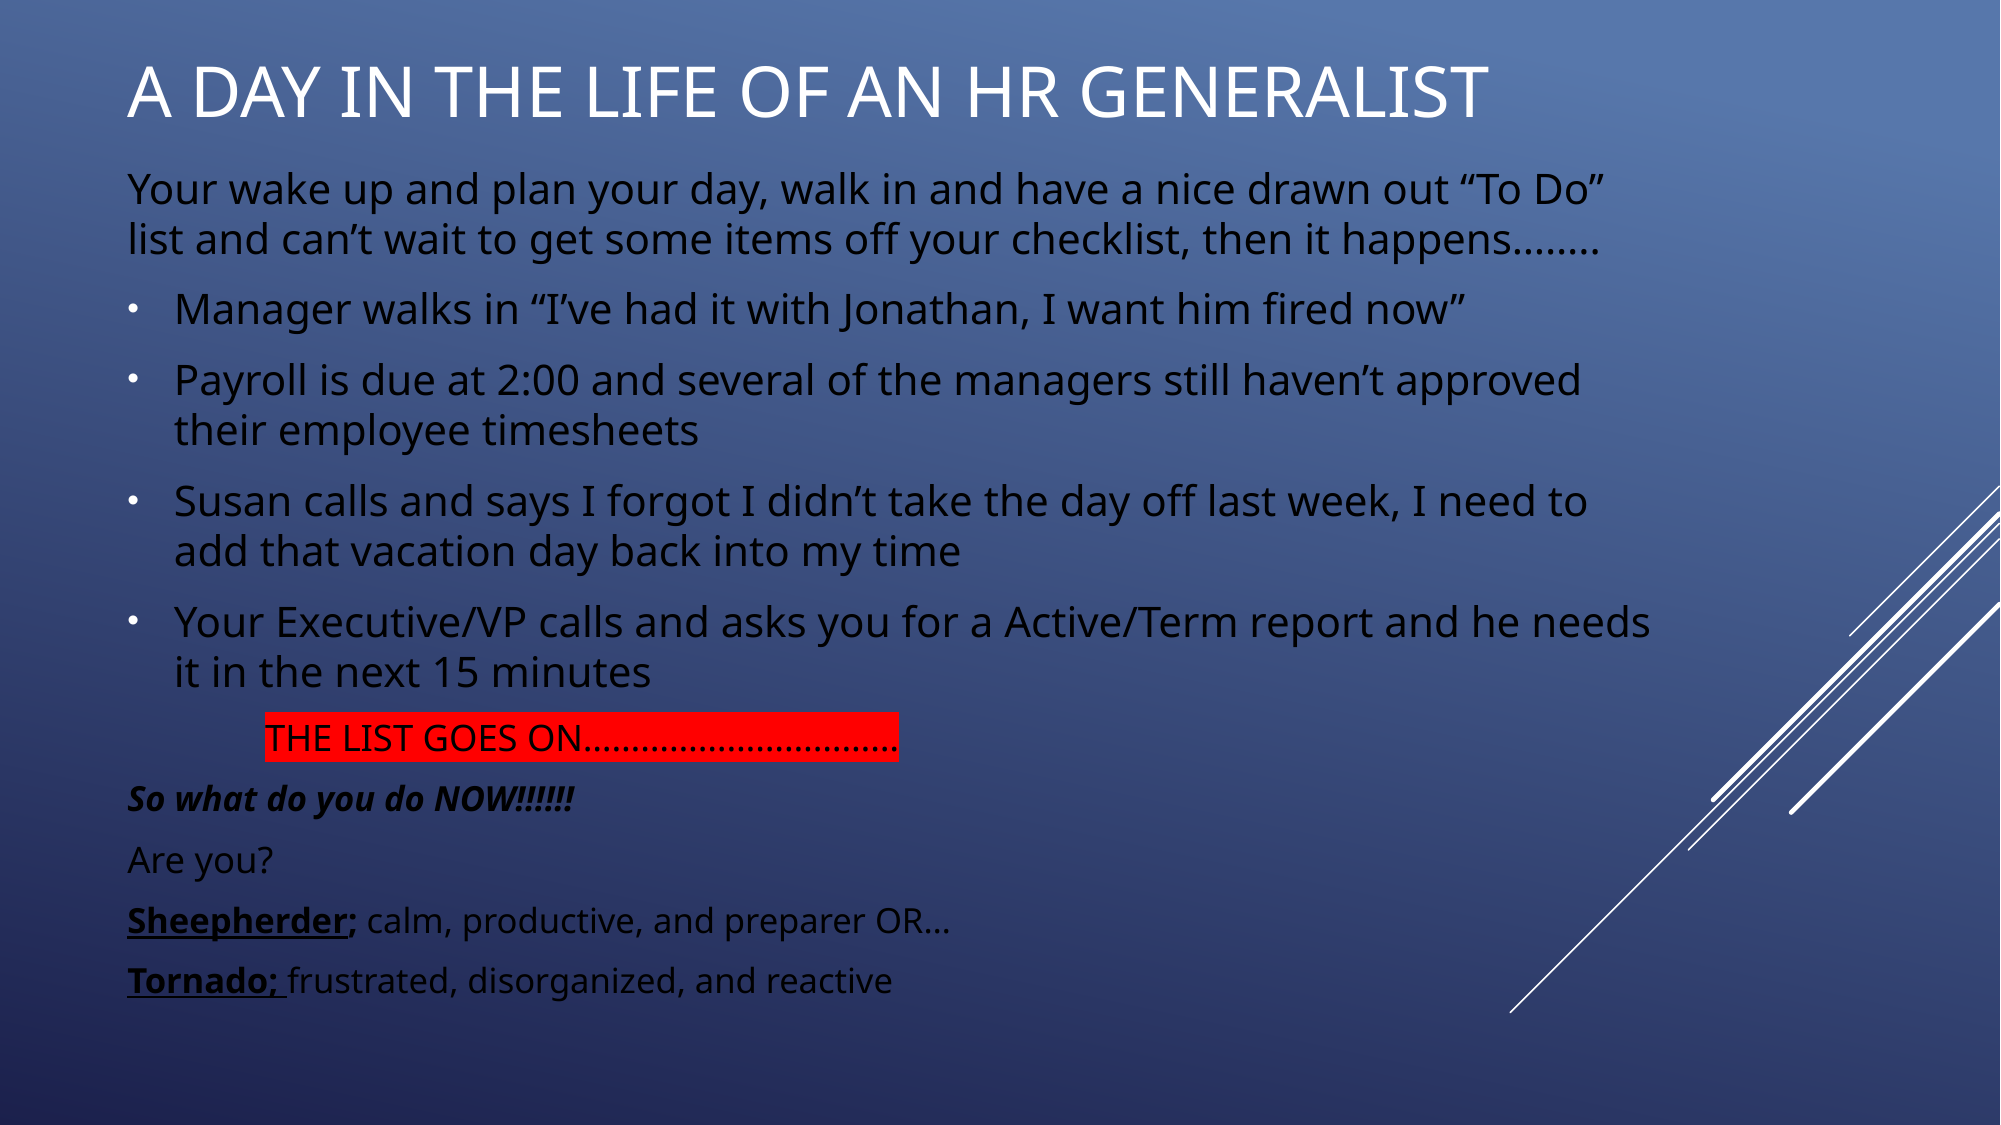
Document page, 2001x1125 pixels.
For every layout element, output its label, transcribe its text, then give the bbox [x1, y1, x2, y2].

title A Day in the life of an hr generalist [112, 33, 1513, 139]
list Your wake up and plan your day, walk in and have a nice drawn out “To Do” list and can’t wait to get some items off your checklist, then it happens…….. Manager walks in “I’ve had it with Jonathan, I want him fired now” Payroll is due at 2:00 and several of the managers still haven’t approved their employee timesheets Susan calls and says I forgot I didn’t take the day off last week, I need to add that vacation day back into my time Your Executive/VP calls and asks you for a Active/Term report and he needs it in the next 15 minutes THE LIST GOES ON…………………………… So what do you do NOW!!!!!! Are you? Sheepherder; calm, productive, and preparer OR… Tornado; frustrated, disorganized, and reactive [112, 154, 1669, 1075]
